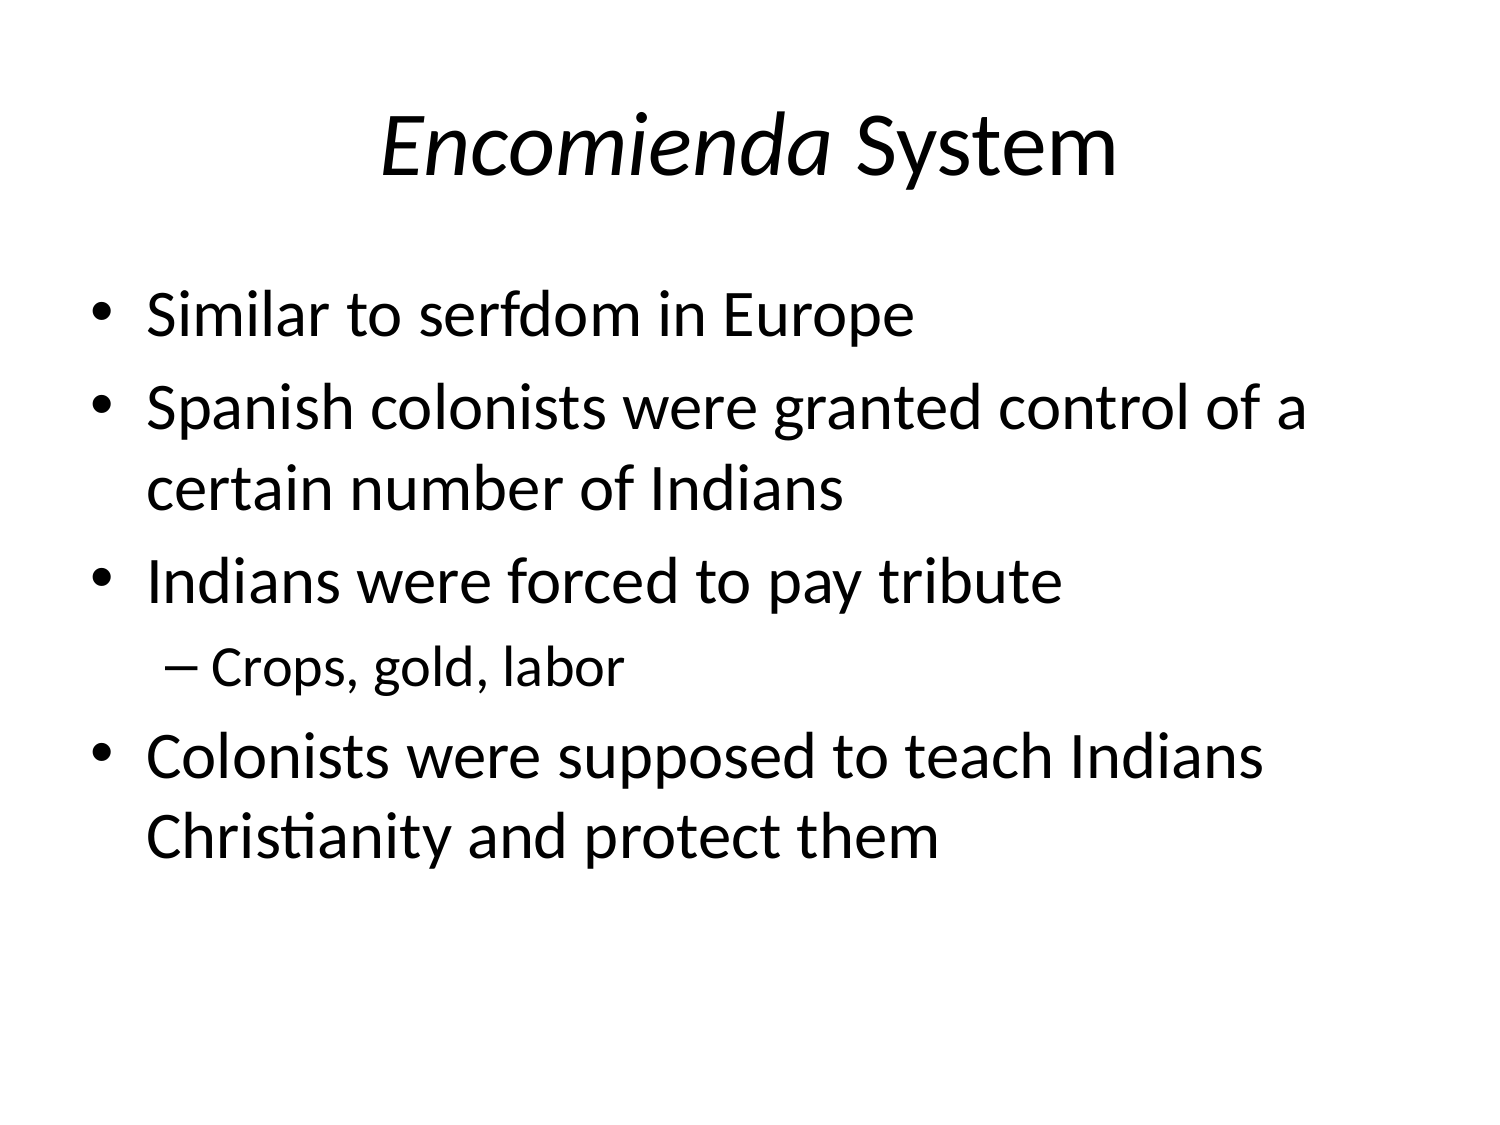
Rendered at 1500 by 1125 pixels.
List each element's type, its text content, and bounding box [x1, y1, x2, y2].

title Encomienda System [75, 45, 1425, 233]
list Similar to serfdom in Europe Spanish colonists were granted control of a certain number of Indians Indians were forced to pay tribute Crops, gold, labor Colonists were supposed to teach Indians Christianity and protect them [75, 262, 1425, 1005]
